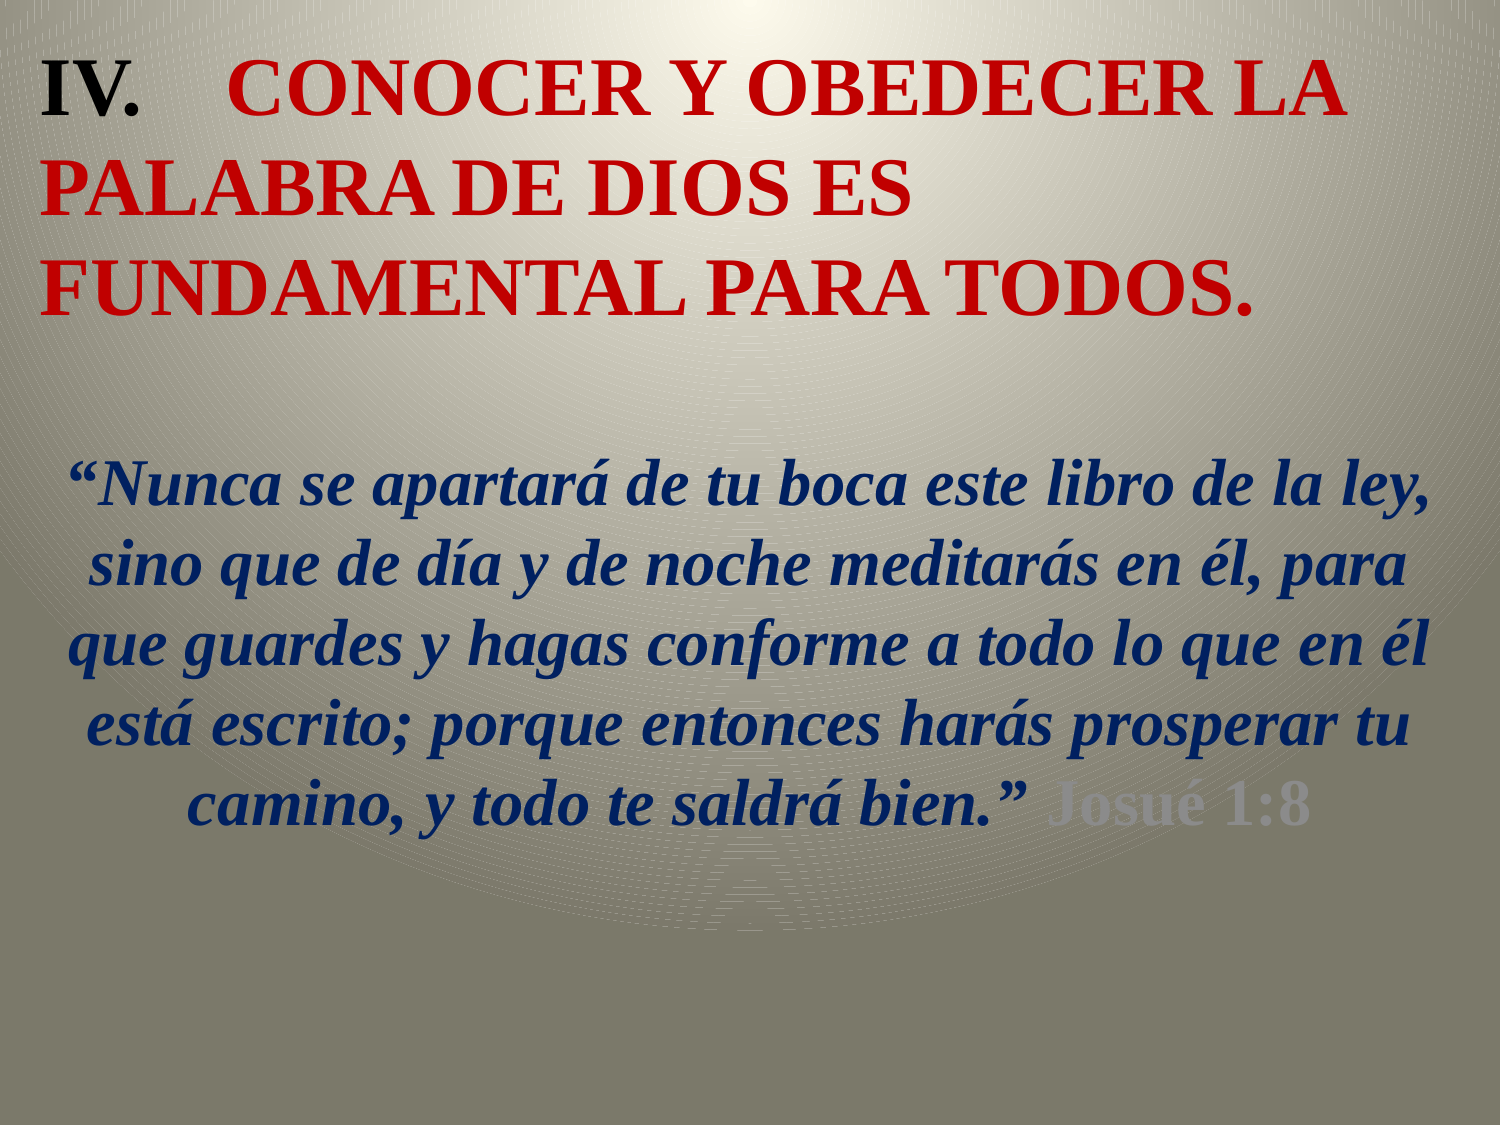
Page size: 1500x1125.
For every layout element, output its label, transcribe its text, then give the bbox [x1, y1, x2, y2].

subtitle IV. CONOCER Y OBEDECER LA PALABRA DE DIOS ES FUNDAMENTAL PARA TODOS. “Nunca se apartará de tu boca este libro de la ley, sino que de día y de noche meditarás en él, para que guardes y hagas conforme a todo lo que en él está escrito; porque entonces harás prosperar tu camino, y todo te saldrá bien.” Josué 1:8 [24, 24, 1475, 1100]
